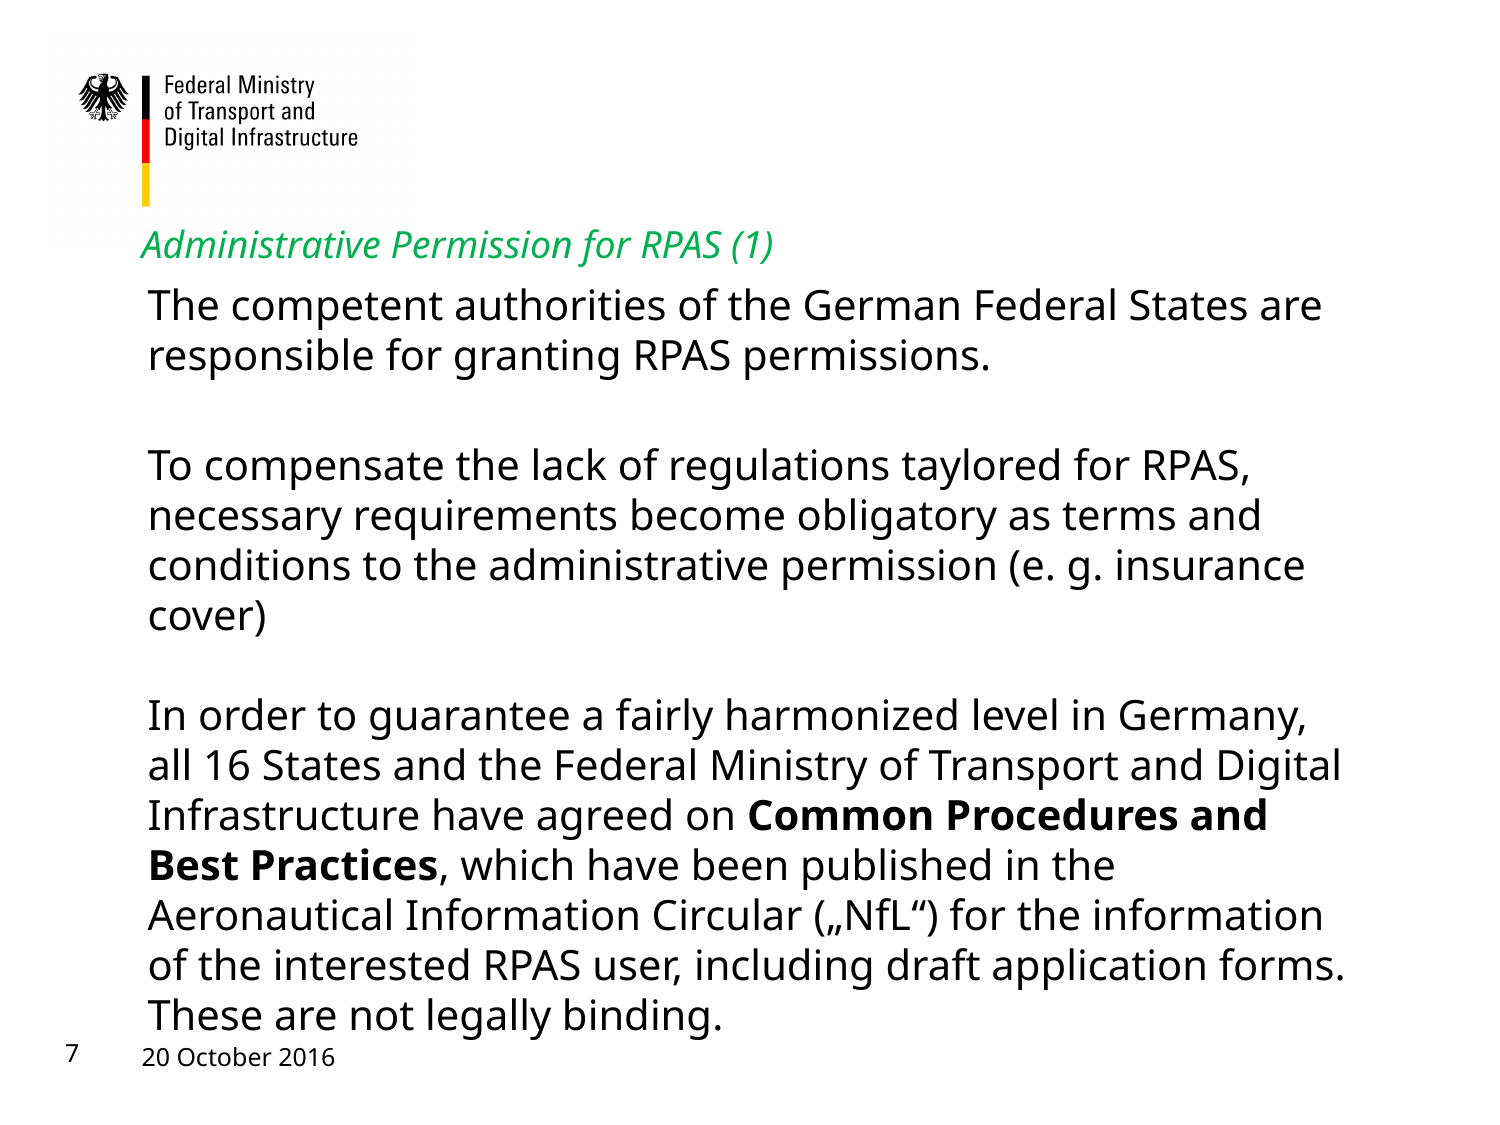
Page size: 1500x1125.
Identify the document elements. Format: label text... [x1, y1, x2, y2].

title Administrative Permission for RPAS (1) [141, 172, 1353, 268]
list The competent authorities of the German Federal States are responsible for granting RPAS permissions. To compensate the lack of regulations taylored for RPAS, necessary requirements become obligatory as terms and conditions to the administrative permission (e. g. insurance cover) In order to guarantee a fairly harmonized level in Germany, all 16 States and the Federal Ministry of Transport and Digital Infrastructure have agreed on Common Procedures and Best Practices, which have been published in the Aeronautical Information Circular („NfL“) for the information of the interested RPAS user, including draft application forms. These are not legally binding. [147, 278, 1359, 988]
picture [42, 32, 420, 250]
slide_number 7 [65, 1035, 130, 1072]
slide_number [141, 1035, 1353, 1072]
